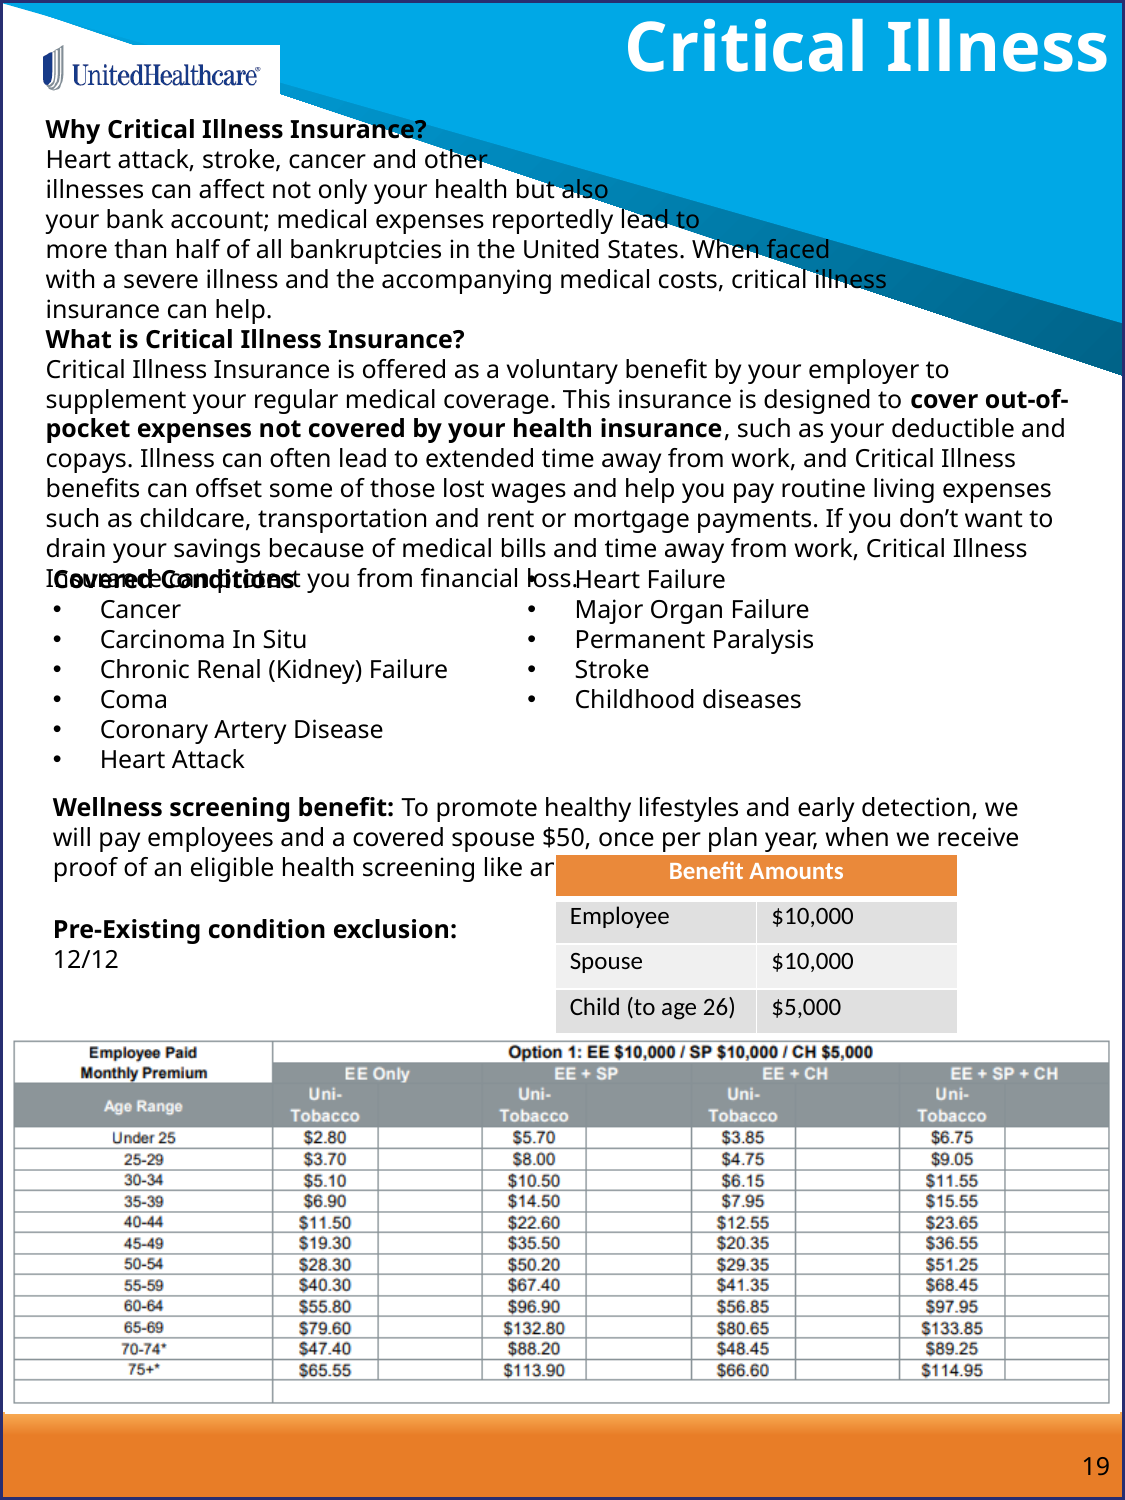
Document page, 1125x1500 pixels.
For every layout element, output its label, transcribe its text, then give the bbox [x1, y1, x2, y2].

text_box Wellness screening benefit: To promote healthy lifestyles and early detection, we will pay employees and a covered spouse $50, once per plan year, when we receive proof of an eligible health screening like an electrocardiogram. [38, 783, 1058, 889]
table_cell $5,000 [757, 990, 957, 1033]
slide_number 19 [871, 1442, 1125, 1493]
table_header Benefit Amounts [556, 855, 957, 896]
table_cell Child (to age 26) [556, 990, 756, 1033]
list Why Critical Illness Insurance? Heart attack, stroke, cancer and other illnesses can affect not only your health but also your bank account; medical expenses reportedly lead to more than half of all bankruptcies in the United States. When faced with a severe illness and the accompanying medical costs, critical illness insurance can help. What is Critical Illness Insurance? Critical Illness Insurance is offered as a voluntary benefit by your employer to supplement your regular medical coverage. This insurance is designed to cover out-of-pocket expenses not covered by your health insurance, such as your deductible and copays. Illness can often lead to extended time away from work, and Critical Illness benefits can offset some of those lost wages and help you pay routine living expenses such as childcare, transportation and rent or mortgage payments. If you don’t want to drain your savings because of medical bills and time away from work, Critical Illness Insurance can protect you from financial loss. [30, 106, 1094, 549]
text_box Pre-Existing condition exclusion: 12/12 [38, 906, 521, 982]
picture [23, 45, 280, 97]
table_cell Spouse [556, 945, 756, 988]
picture [5, 1035, 1120, 1414]
title Critical Illness [154, 5, 1125, 96]
text_box Covered Conditions Cancer Carcinoma In Situ Chronic Renal (Kidney) Failure Coma Coronary Artery Disease Heart Attack Heart Failure Major Organ Failure Permanent Paralysis Stroke Childhood diseases [38, 556, 1018, 783]
table_cell $10,000 [757, 945, 957, 988]
table_cell $10,000 [757, 902, 957, 943]
table_cell Employee [556, 902, 756, 943]
